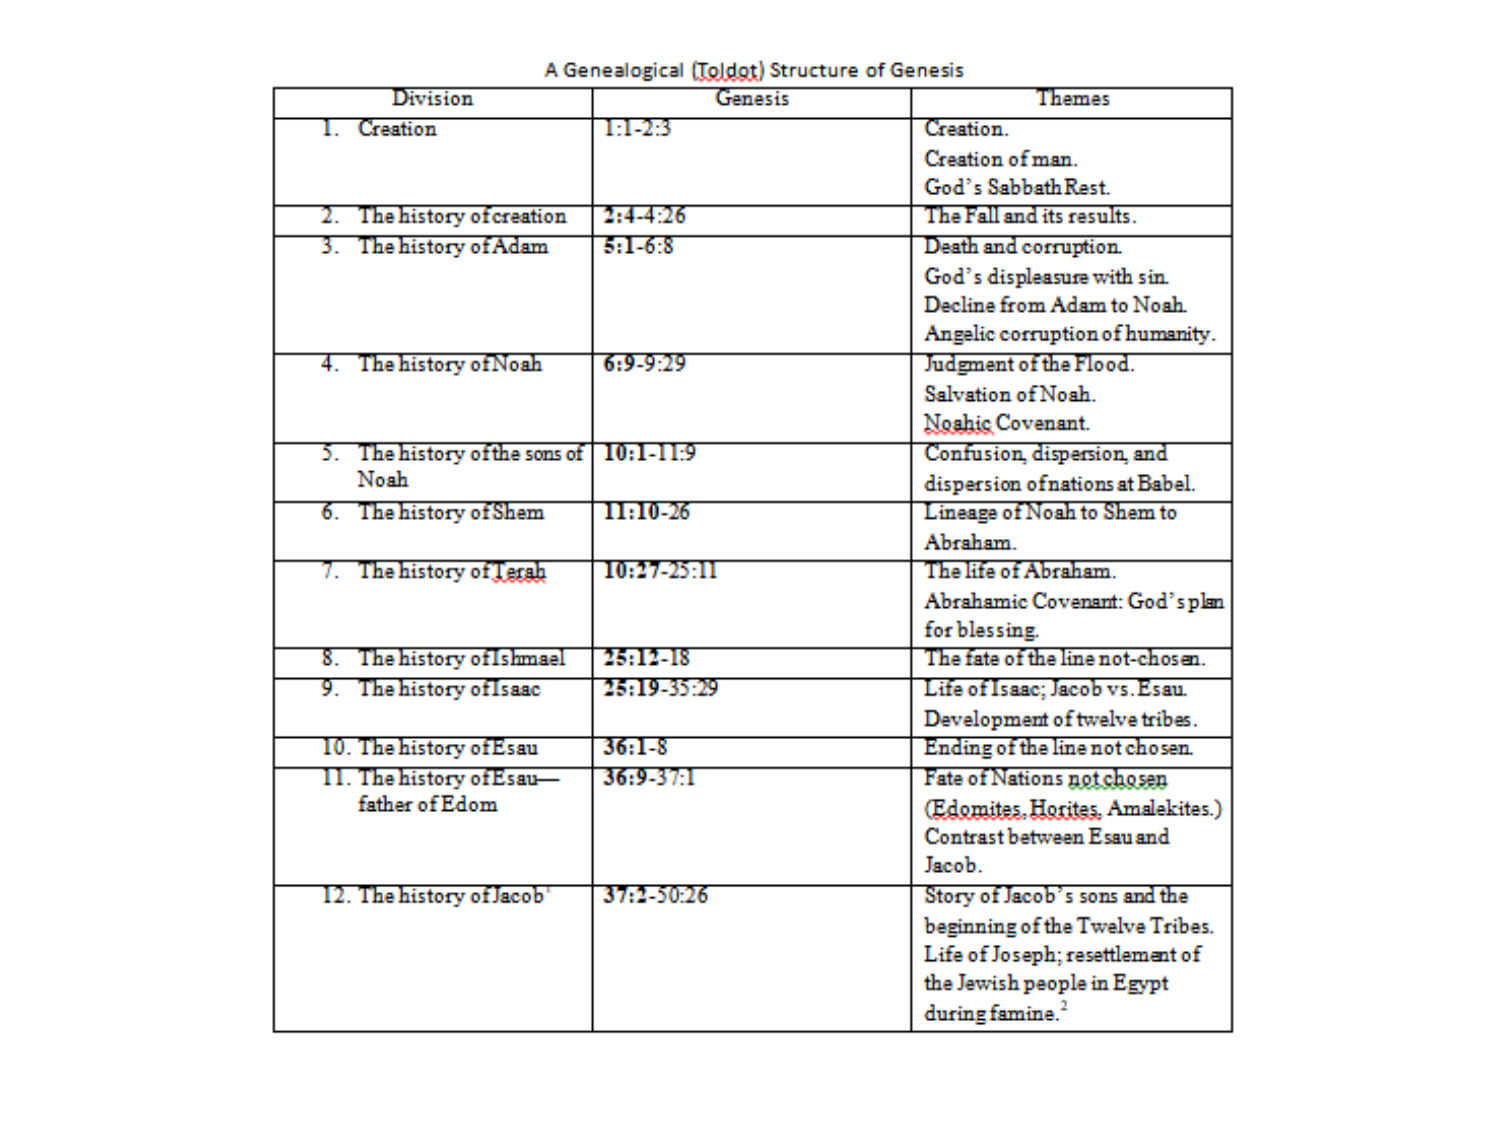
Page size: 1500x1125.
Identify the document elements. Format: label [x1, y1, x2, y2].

picture [249, 49, 1262, 1088]
